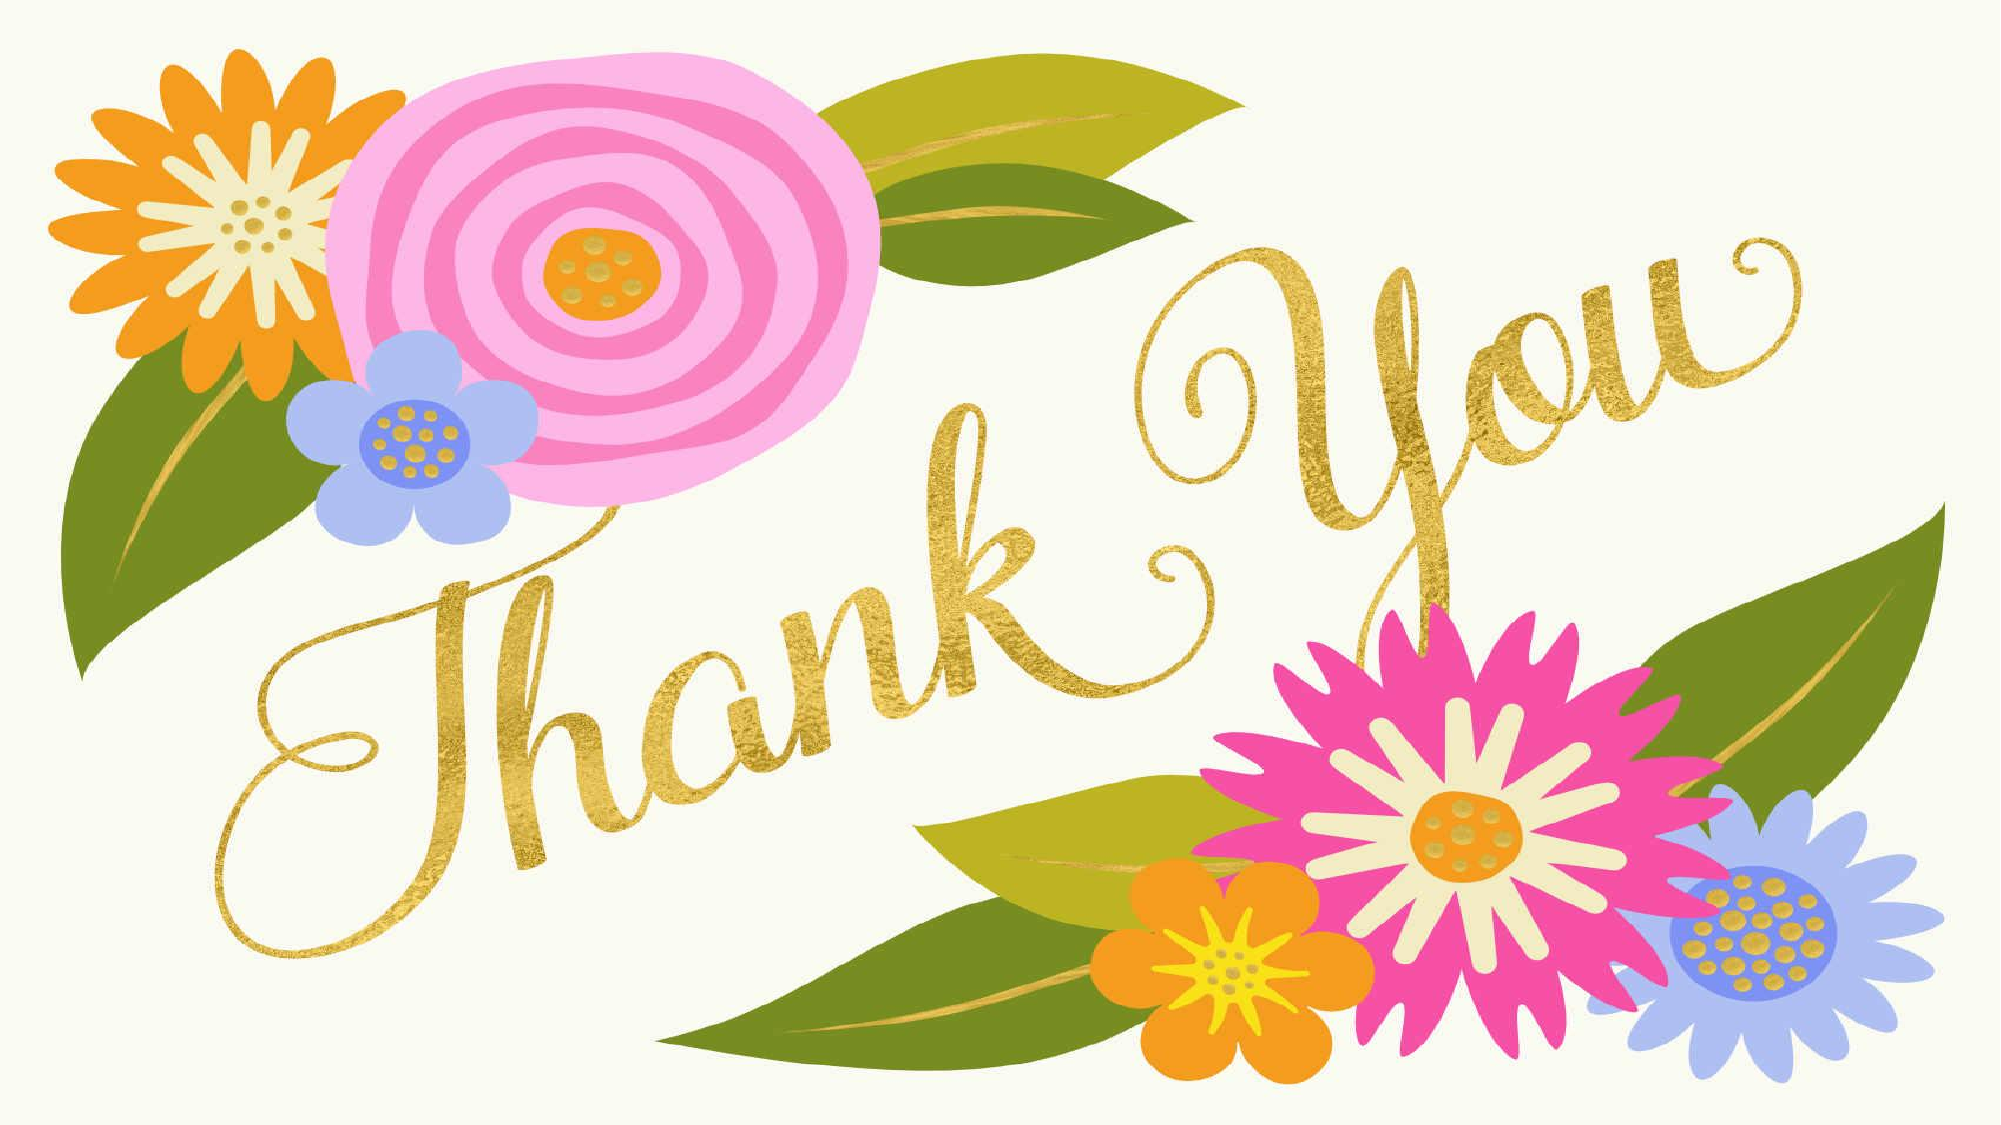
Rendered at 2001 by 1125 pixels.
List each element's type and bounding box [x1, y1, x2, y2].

list [0, 0, 2000, 1125]
